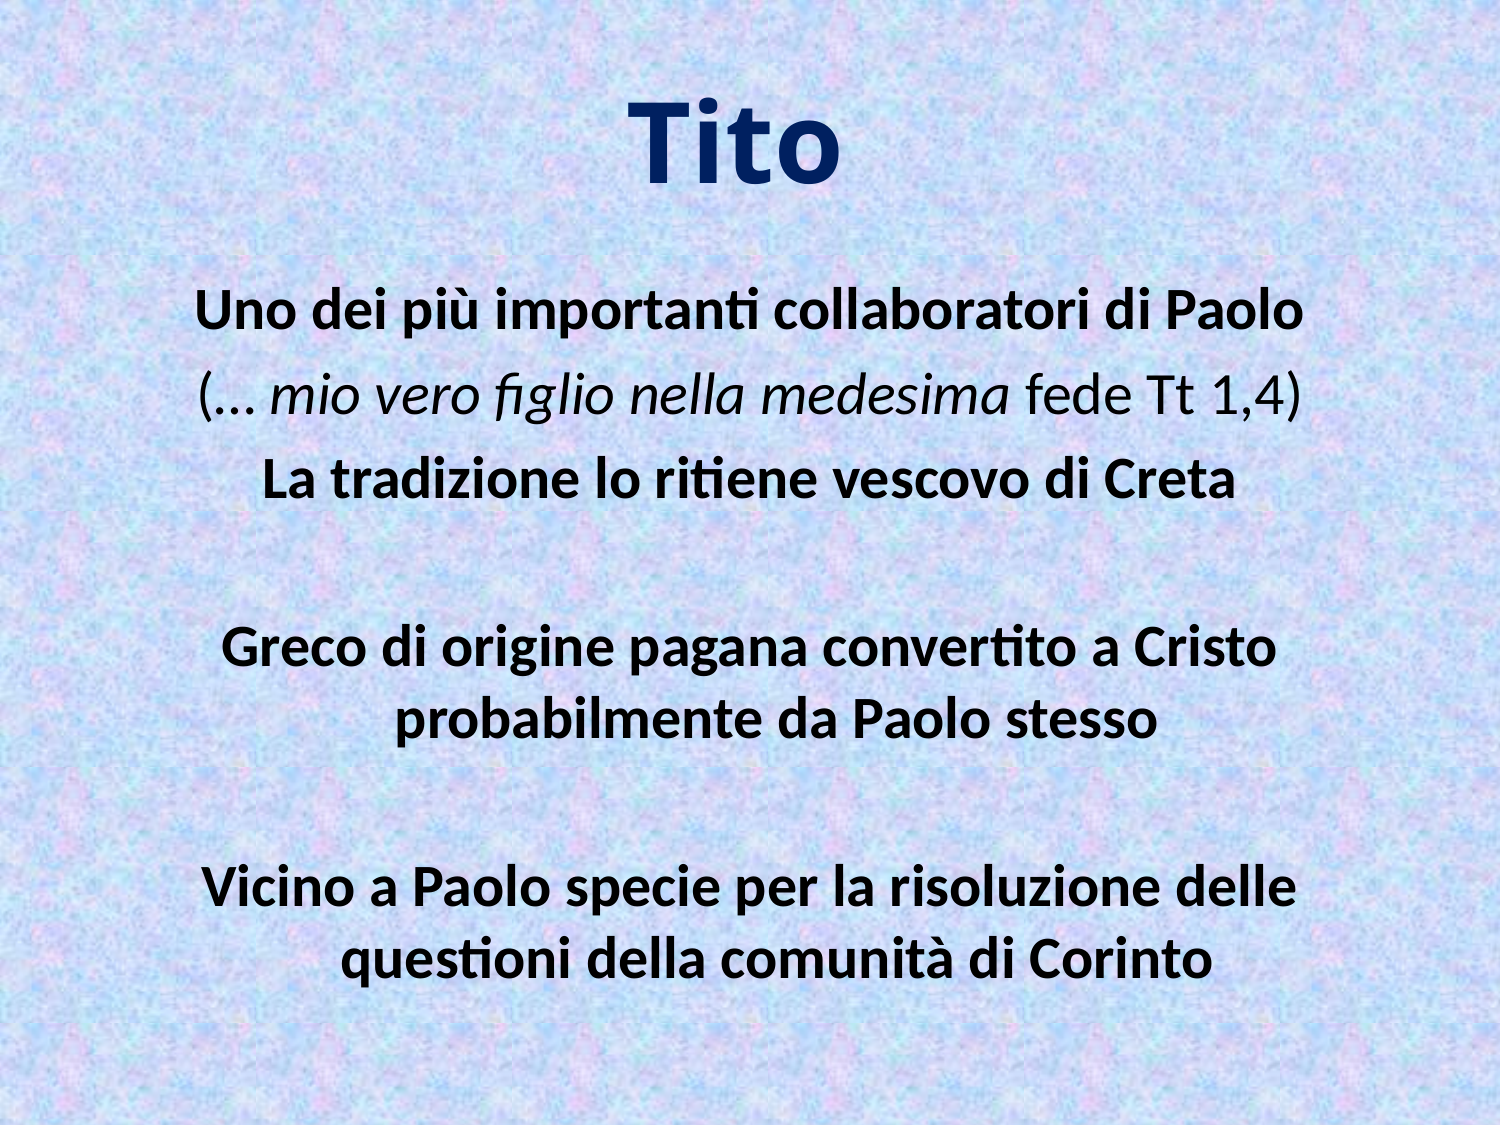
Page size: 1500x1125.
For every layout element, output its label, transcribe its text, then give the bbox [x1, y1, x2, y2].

title Tito [75, 45, 1425, 233]
picture [0, 0, 1500, 1125]
list Uno dei più importanti collaboratori di Paolo (… mio vero figlio nella medesima fede Tt 1,4) La tradizione lo ritiene vescovo di Creta Greco di origine pagana convertito a Cristo probabilmente da Paolo stesso Vicino a Paolo specie per la risoluzione delle questioni della comunità di Corinto [75, 262, 1425, 1005]
